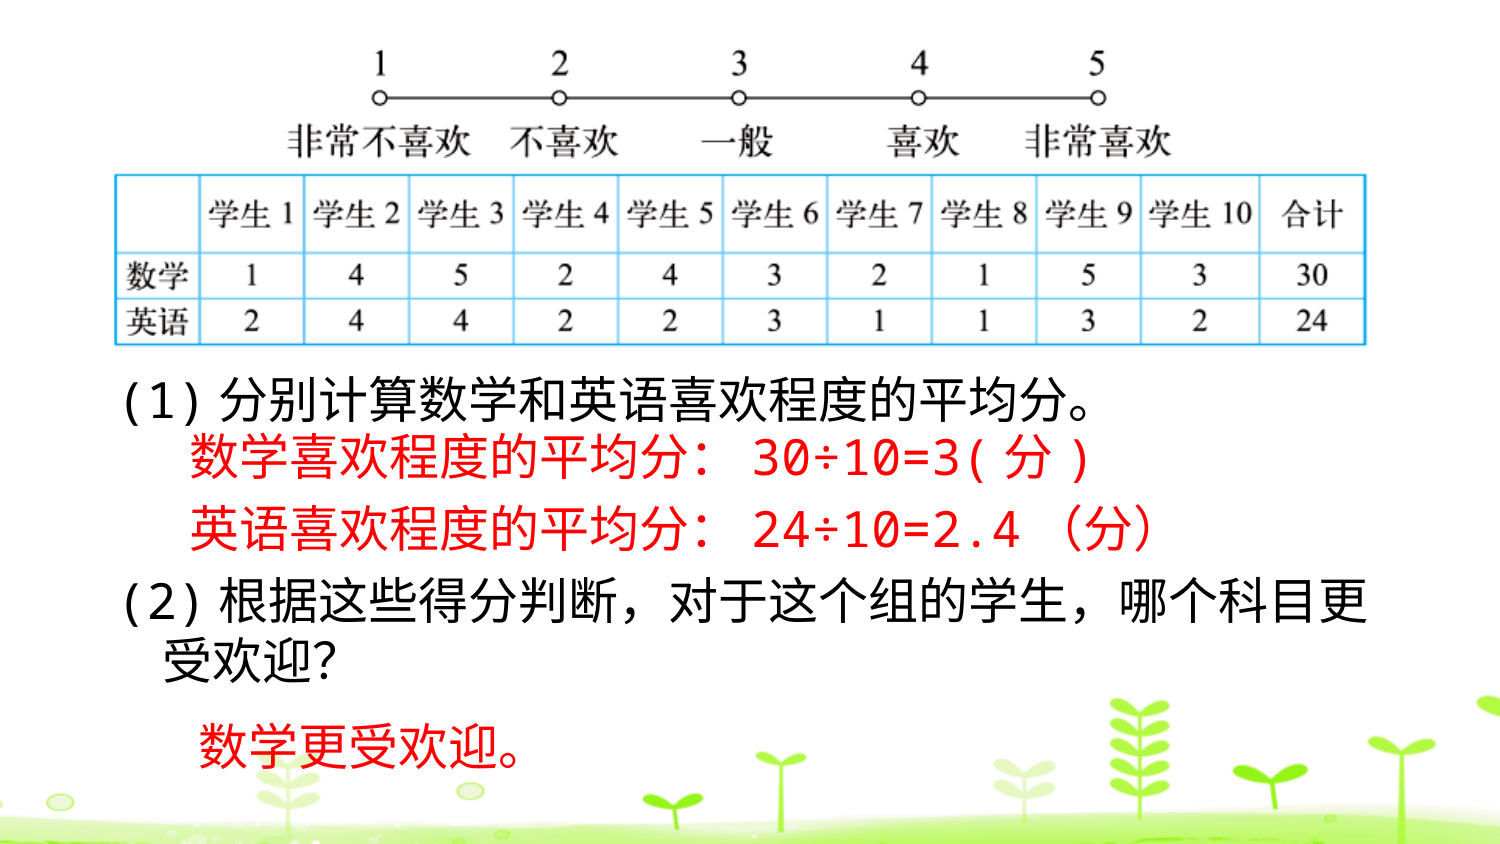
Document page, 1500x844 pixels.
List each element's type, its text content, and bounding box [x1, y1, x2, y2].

text_box (2)根据这些得分判断，对于这个组的学生，哪个科目更 受欢迎？ [105, 563, 1413, 695]
picture [0, 0, 1500, 844]
text_box 数学喜欢程度的平均分：30÷10=3(分) 英语喜欢程度的平均分：24÷10=2.4（分） [177, 407, 1214, 563]
text_box 数学更受欢迎。 [186, 679, 596, 781]
text_box (1)分别计算数学和英语喜欢程度的平均分。 [105, 333, 1159, 435]
